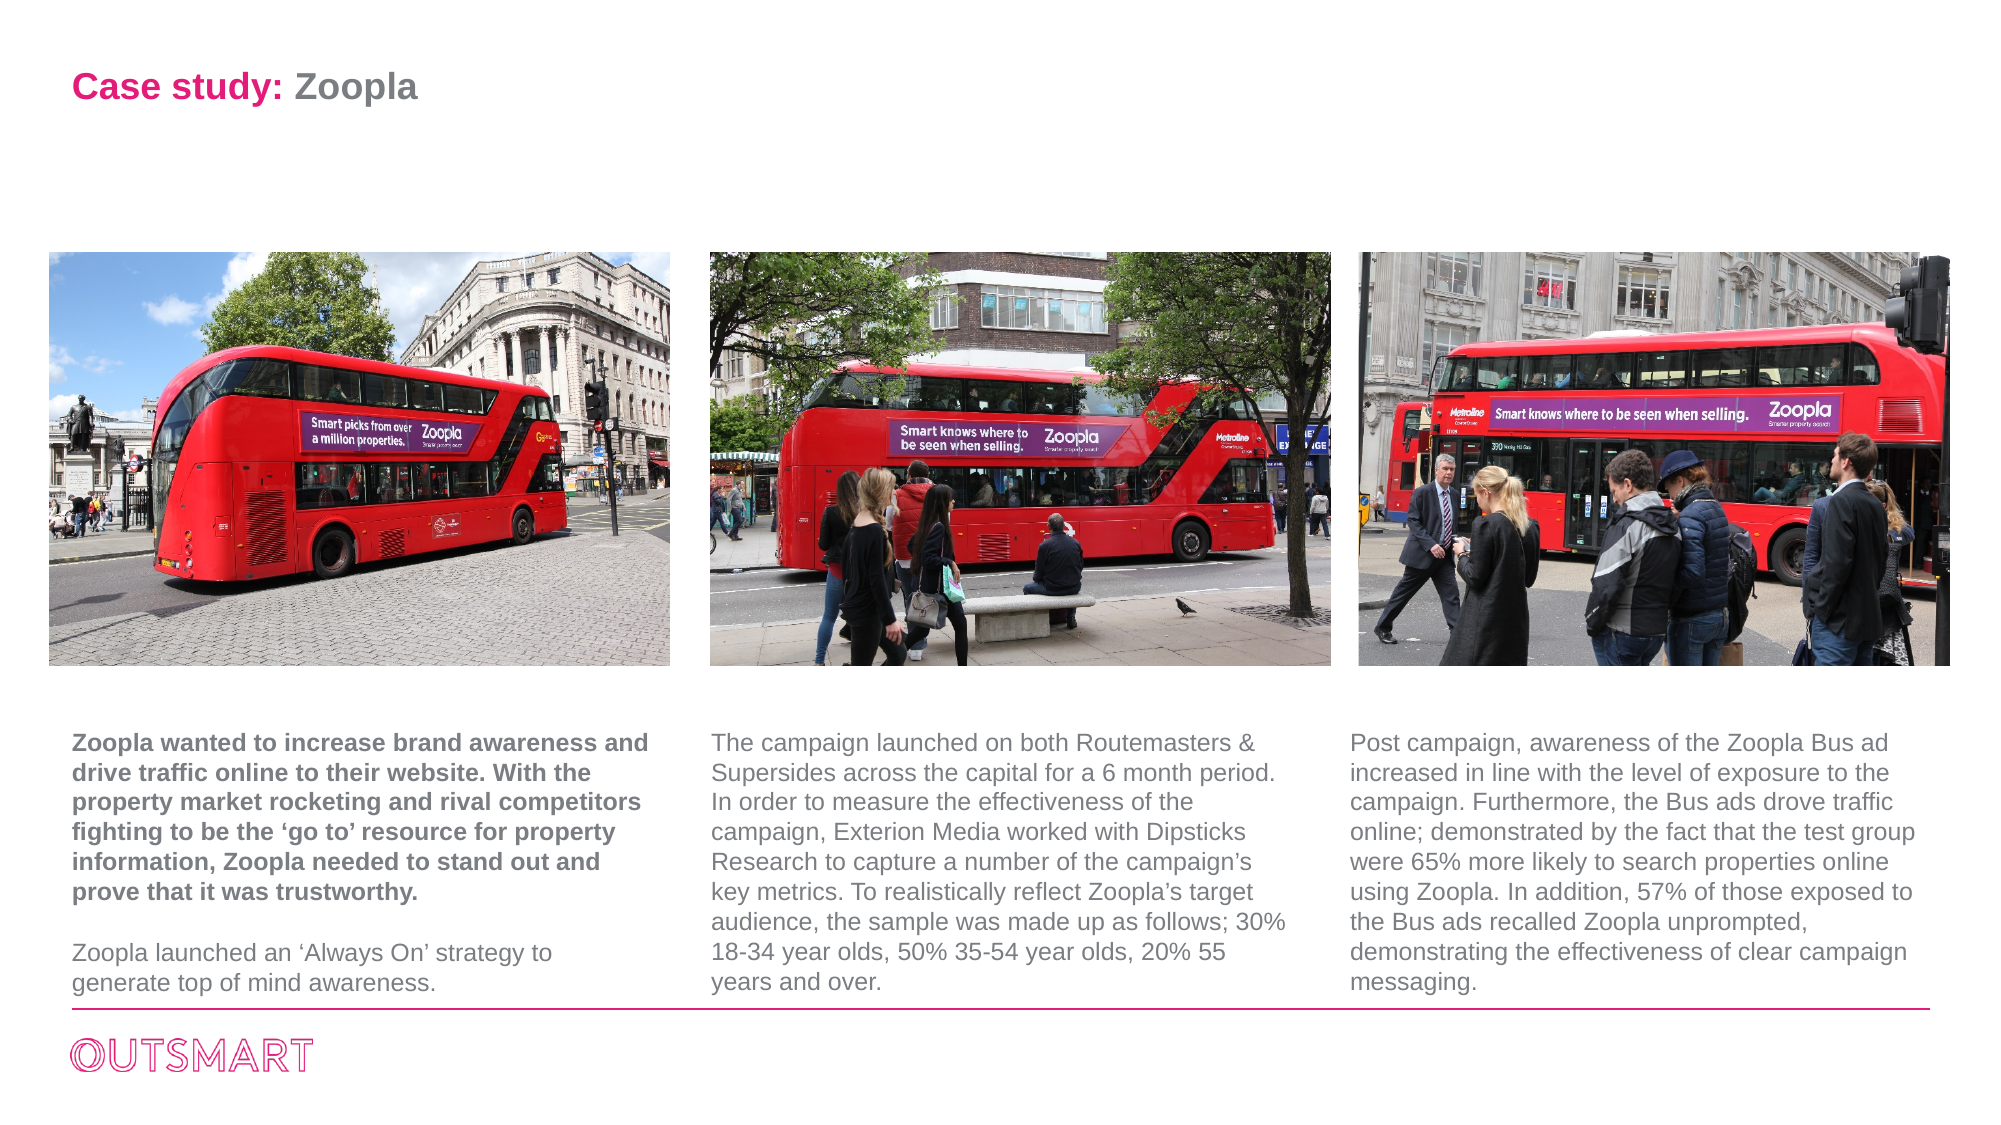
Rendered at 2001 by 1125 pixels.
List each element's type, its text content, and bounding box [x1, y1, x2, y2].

picture [49, 251, 671, 666]
list Zoopla wanted to increase brand awareness and drive traffic online to their website. With the property market rocketing and rival competitors fighting to be the ‘go to’ resource for property information, Zoopla needed to stand out and prove that it was trustworthy. Zoopla launched an ‘Always On’ strategy to generate top of mind awareness. The campaign launched on both Routemasters & Supersides across the capital for a 6 month period. In order to measure the effectiveness of the campaign, Exterion Media worked with Dipsticks Research to capture a number of the campaign’s key metrics. To realistically reflect Zoopla’s target audience, the sample was made up as follows; 30% 18-34 year olds, 50% 35-54 year olds, 20% 55 years and over. Post campaign, awareness of the Zoopla Bus ad increased in line with the level of exposure to the campaign. Furthermore, the Bus ads drove traffic online; demonstrated by the fact that the test group were 65% more likely to search properties online using Zoopla. In addition, 57% of those exposed to the Bus ads recalled Zoopla unprompted, demonstrating the effectiveness of clear campaign messaging. [71, 726, 1931, 1009]
picture [70, 1038, 313, 1072]
picture [710, 251, 1331, 666]
picture [1358, 251, 1951, 666]
title Case study: Zoopla [71, 67, 1931, 168]
